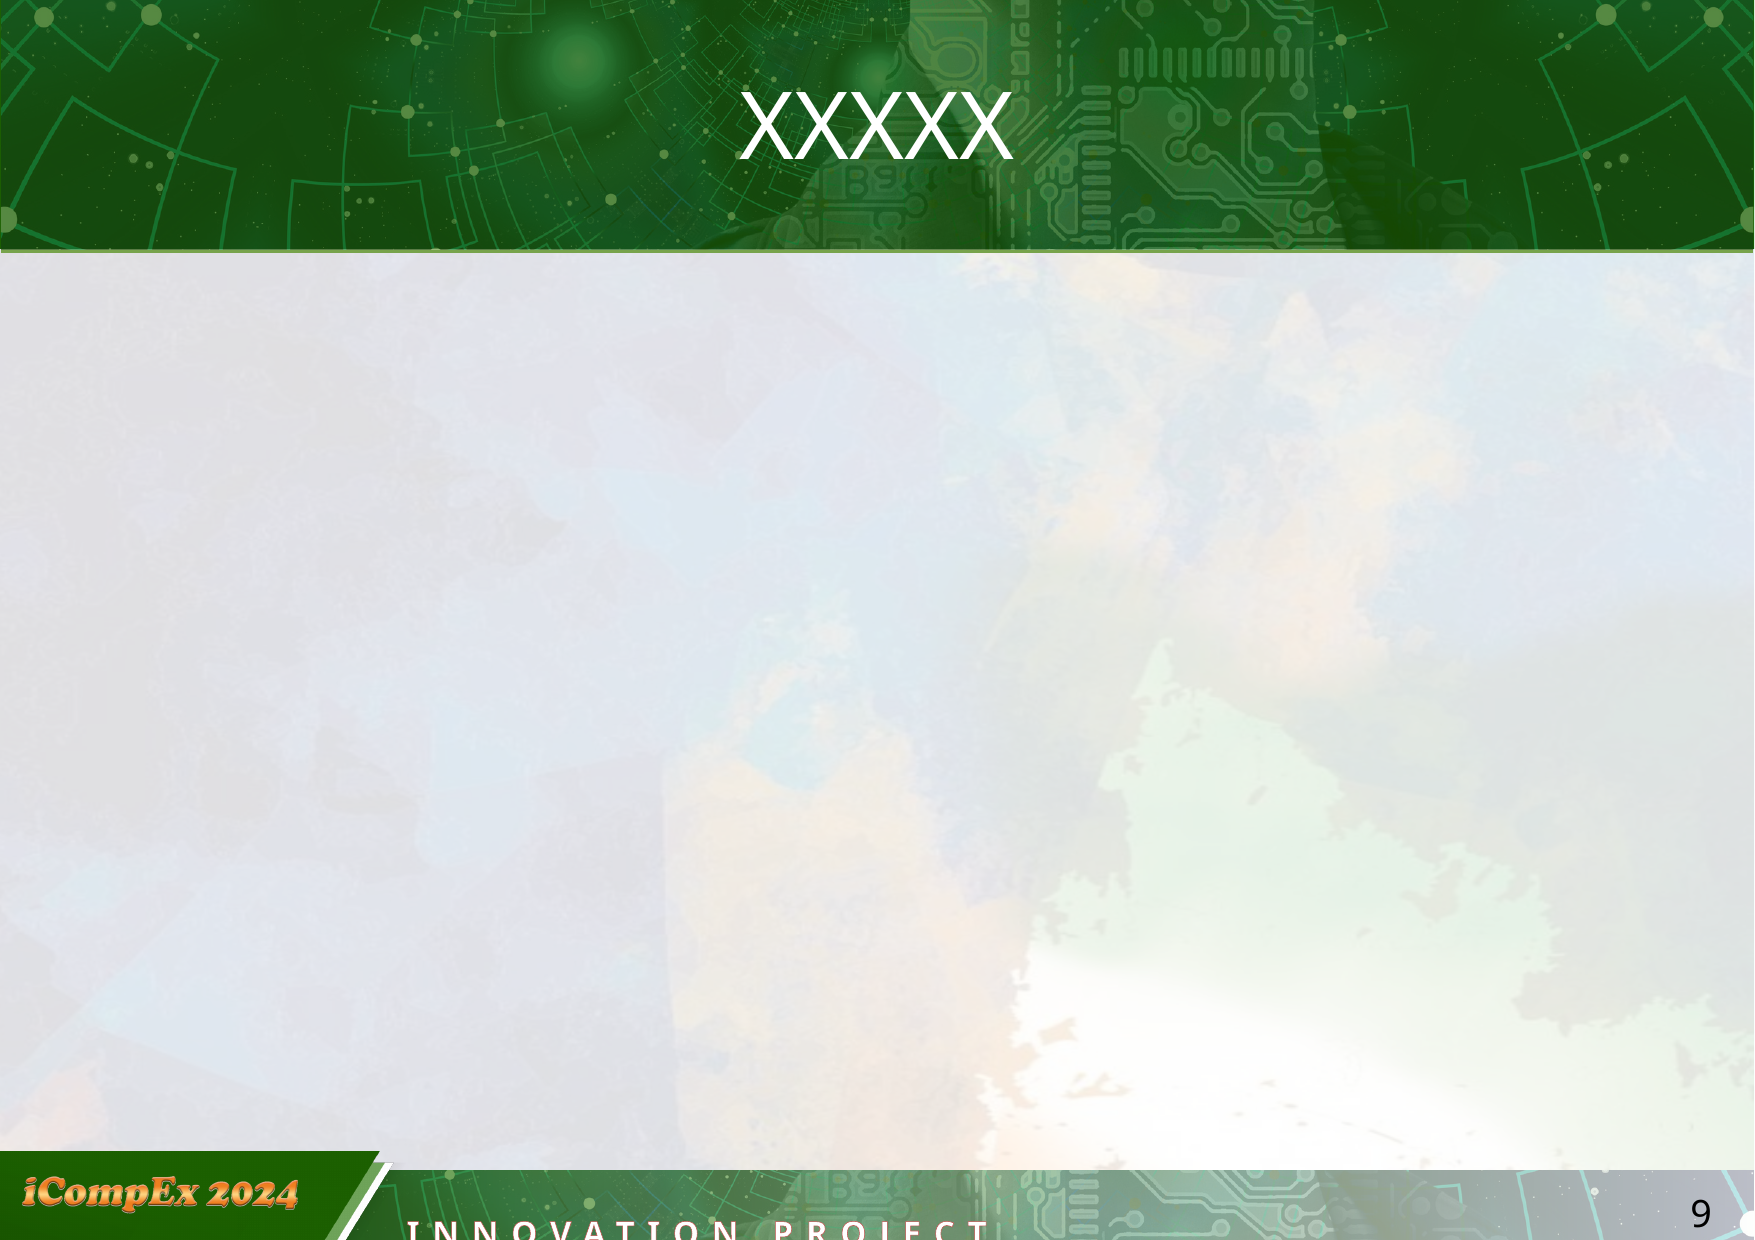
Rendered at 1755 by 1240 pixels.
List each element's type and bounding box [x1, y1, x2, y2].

text_box [0, 0, 1755, 1240]
